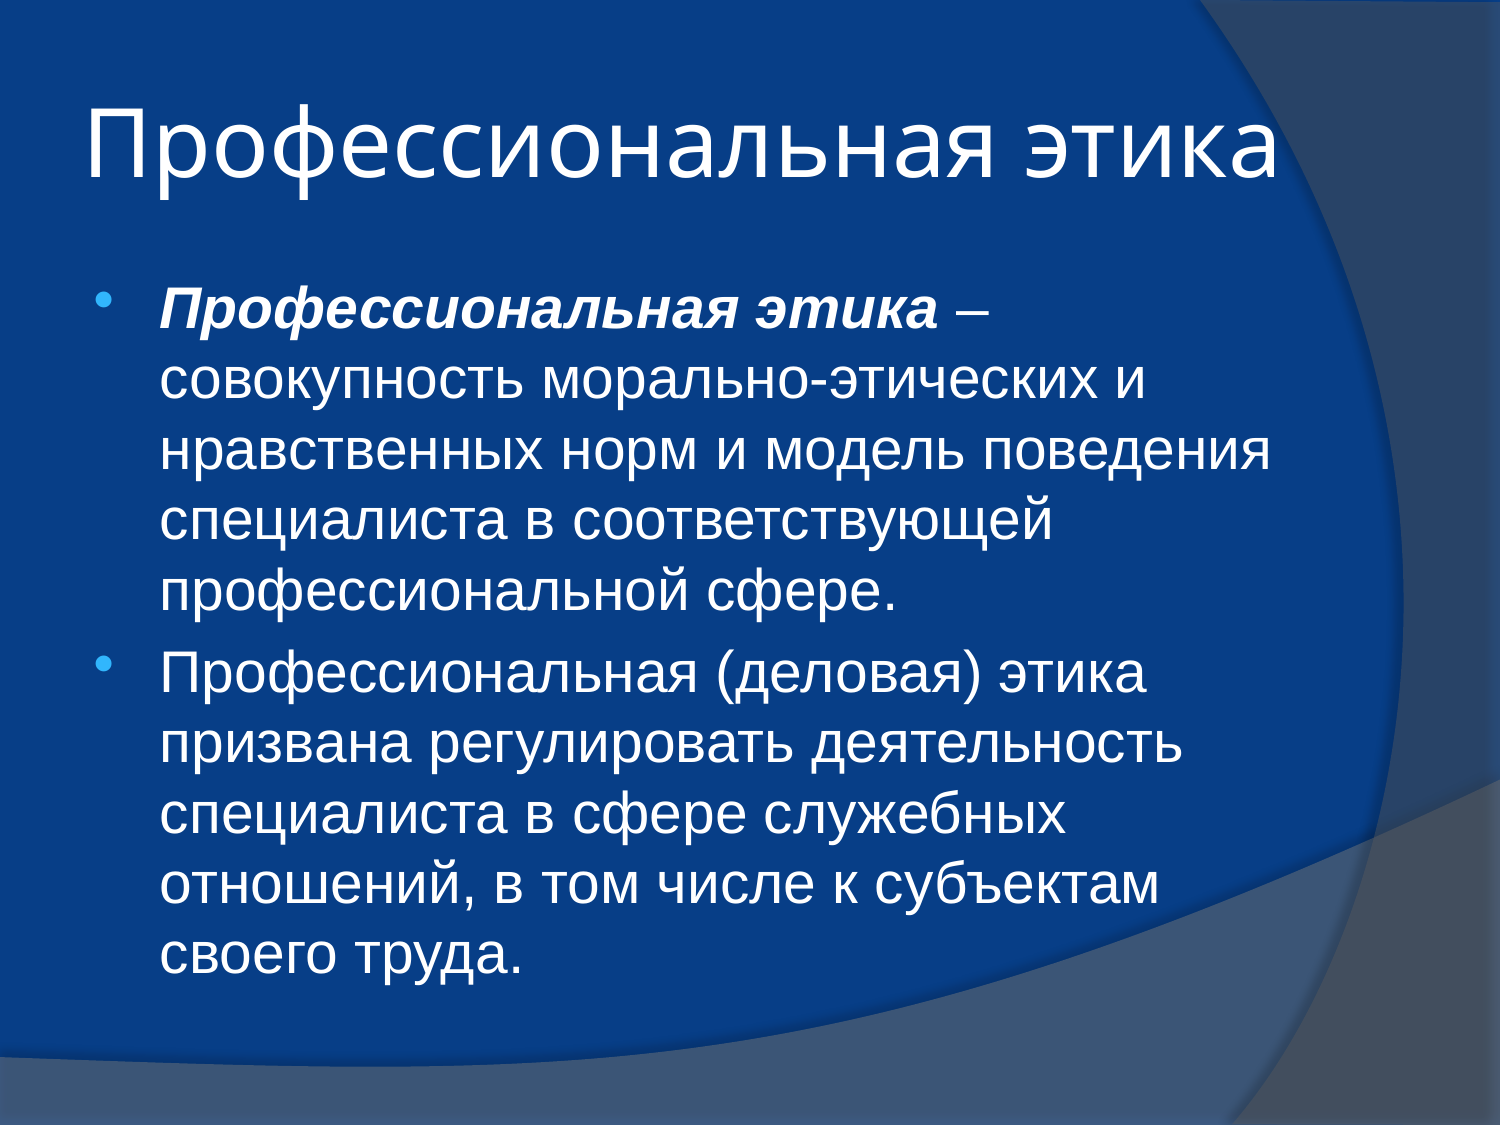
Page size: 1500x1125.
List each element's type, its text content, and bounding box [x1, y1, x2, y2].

title Профессиональная этика [75, 45, 1300, 233]
list Профессиональная этика – совокупность морально-этических и нравственных норм и модель поведения специалиста в соответствующей профессиональной сфере. Профессиональная (деловая) этика призвана регулировать деятельность специалиста в сфере служебных отношений, в том числе к субъектам своего труда. [75, 262, 1300, 1005]
